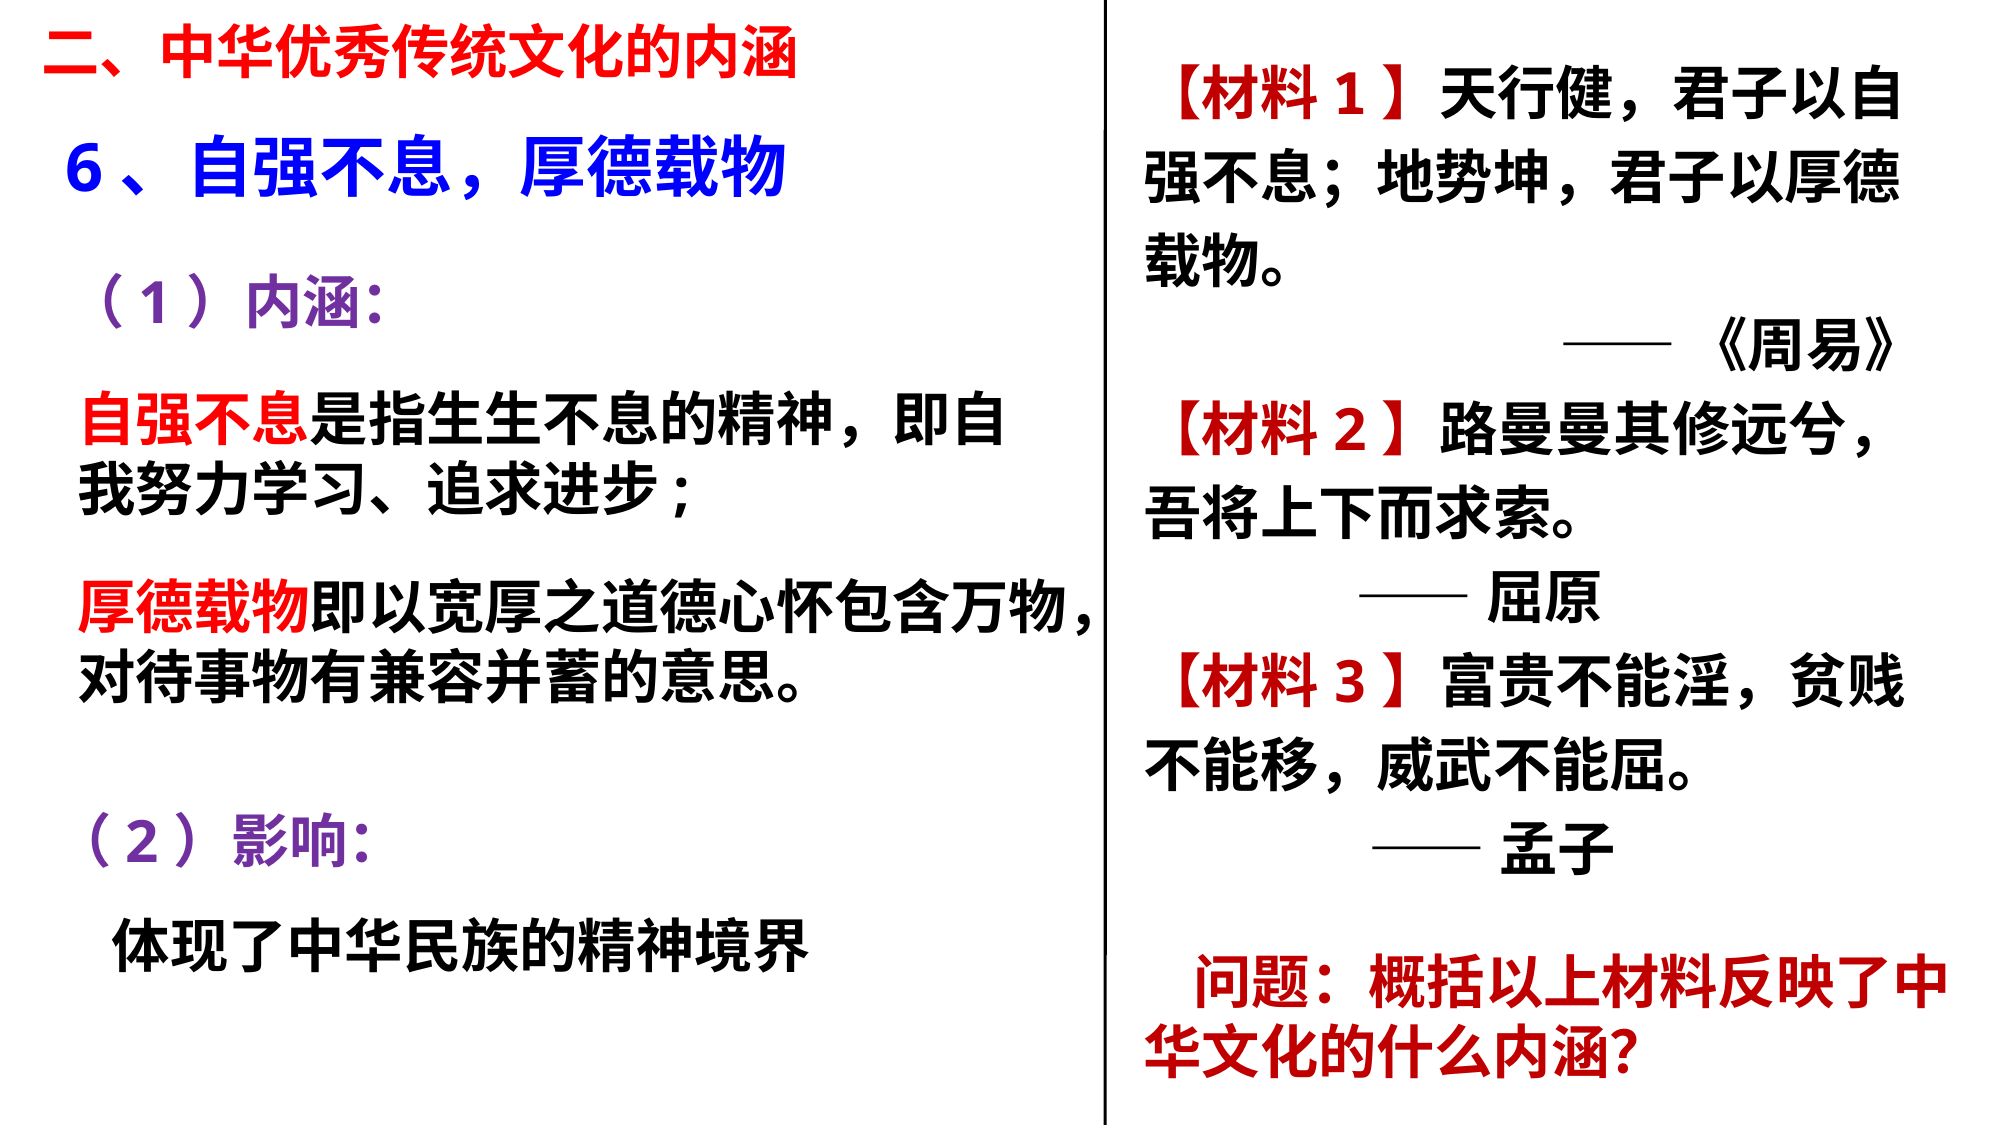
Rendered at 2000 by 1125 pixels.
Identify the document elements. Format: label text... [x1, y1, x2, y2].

text_box 6、自强不息，厚德载物 [50, 117, 961, 212]
text_box （1）内涵： [51, 257, 434, 343]
text_box 自强不息是指生生不息的精神，即自我努力学习、追求进步; [62, 374, 1082, 530]
text_box 厚德载物即以宽厚之道德心怀包含万物，对待事物有兼容并蓄的意思。 [62, 562, 1094, 718]
text_box （2）影响： 体现了中华民族的精神境界 [38, 761, 1039, 987]
text_box 【材料1】天行健，君子以自强不息；地势坤，君子以厚德载物。 ——《周易》 【材料2】路曼曼其修远兮，吾将上下而求索。 ——屈原 【材料3】富贵不能淫，贫贱不能移，威武不能屈。 ——孟子 [1128, 35, 1938, 856]
text_box 问题：概括以上材料反映了中华文化的什么内涵？ [1128, 937, 1968, 1093]
text_box 二、中华优秀传统文化的内涵 [27, 7, 864, 93]
